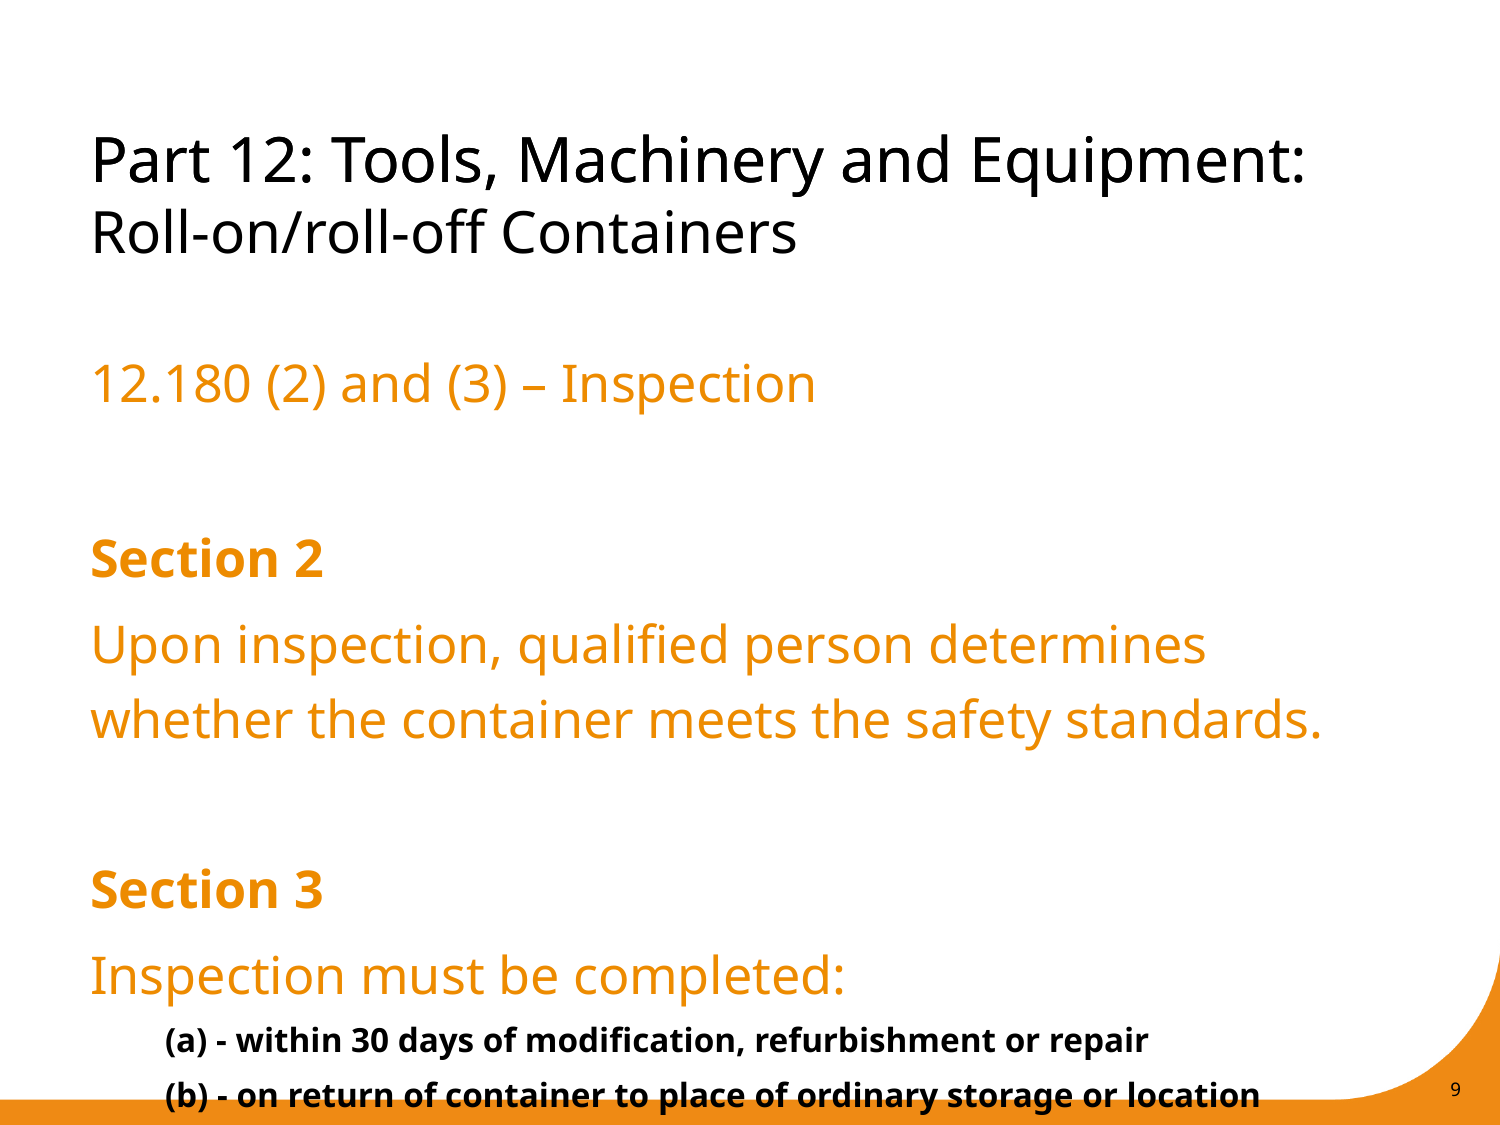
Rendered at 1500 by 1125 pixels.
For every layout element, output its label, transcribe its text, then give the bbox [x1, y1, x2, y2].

picture [0, 0, 1500, 1125]
slide_number 9 [1417, 1060, 1494, 1121]
text_box Part 12: Tools, Machinery and Equipment: Roll-on/roll-off Containers [75, 112, 1435, 308]
list 12.180 (2) and (3) – Inspection [74, 330, 1436, 449]
list Section 2 Upon inspection, qualified person determines whether the container meets the safety standards. Section 3 Inspection must be completed: (a) - within 30 days of modification, refurbishment or repair (b) - on return of container to place of ordinary storage or location [74, 455, 1436, 992]
